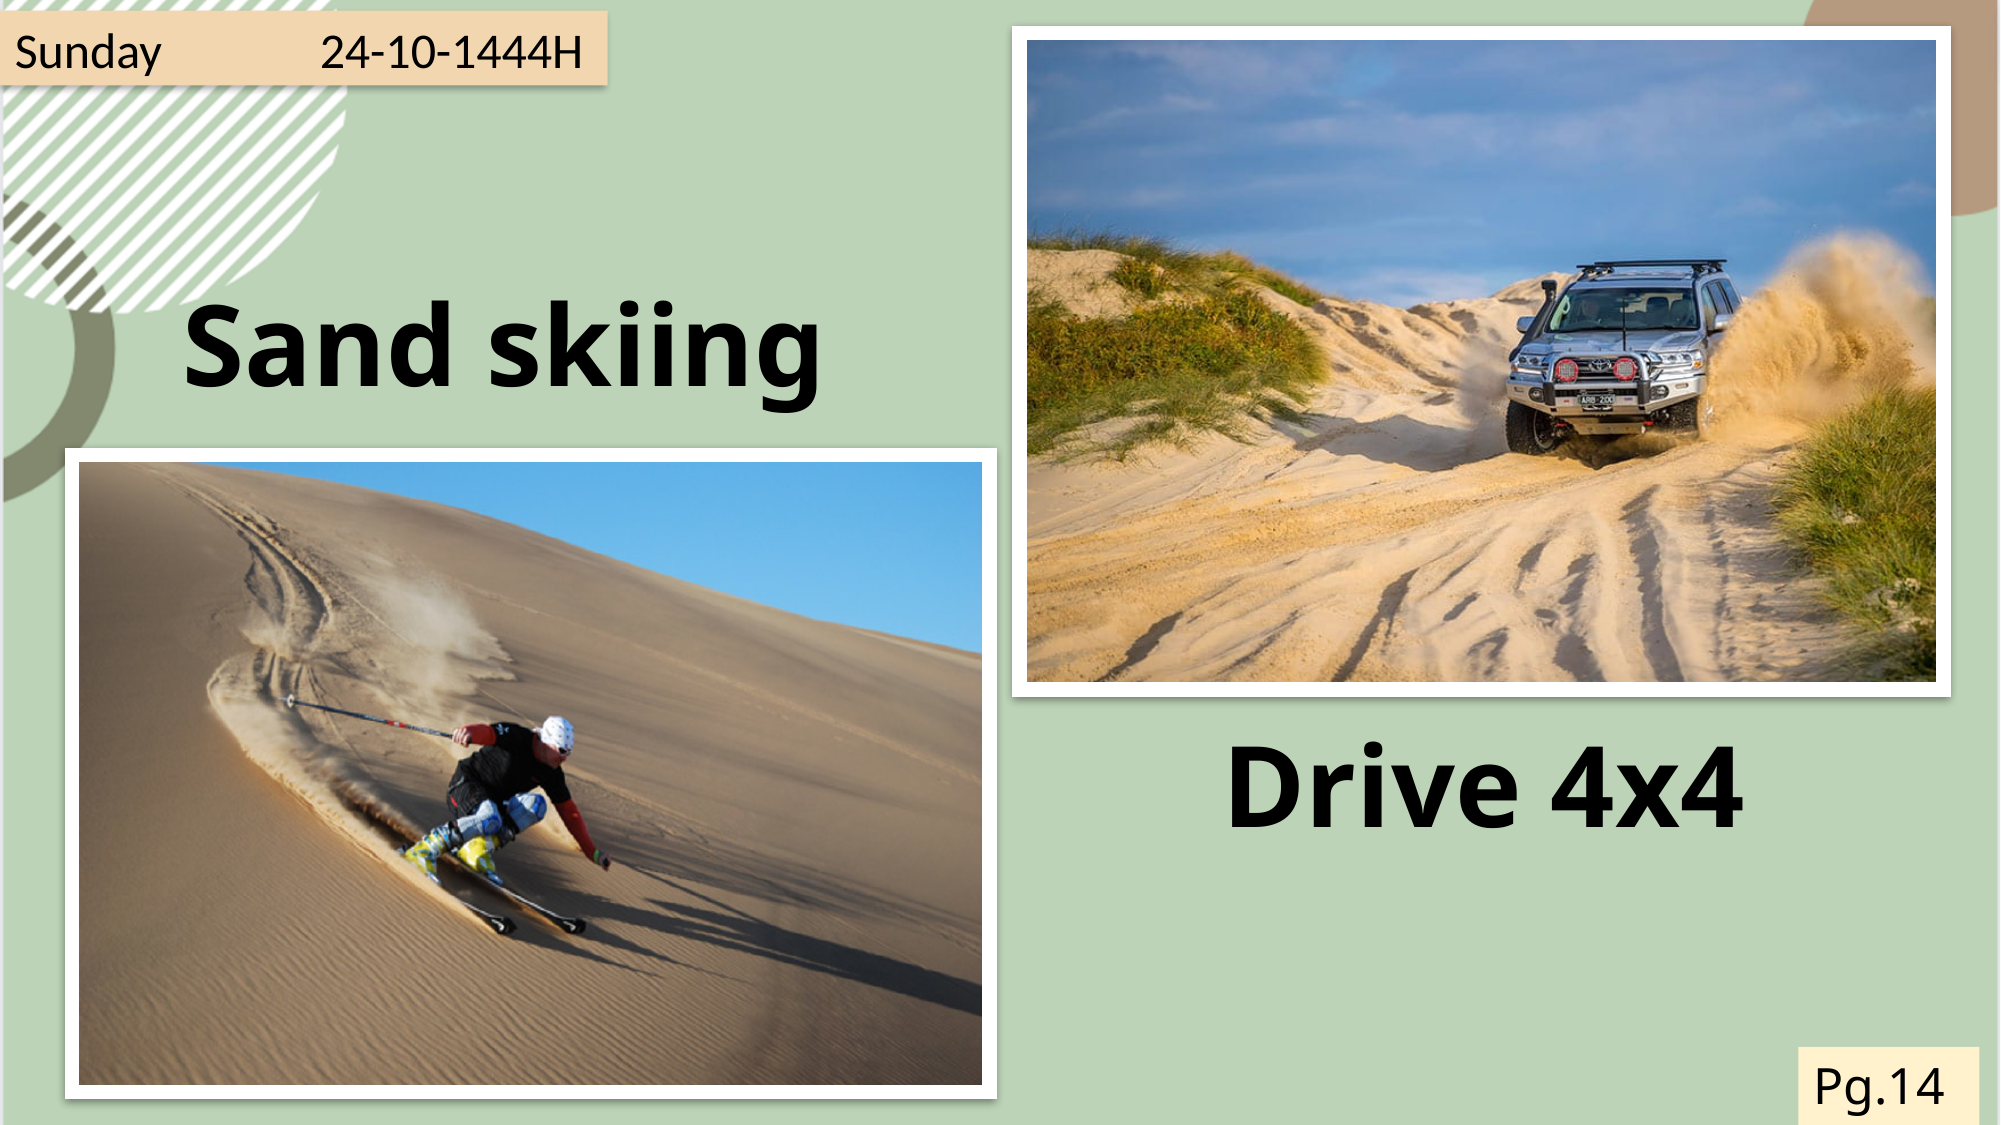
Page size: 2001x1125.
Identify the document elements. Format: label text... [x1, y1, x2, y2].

text_box Sunday 24-10-1444H [0, 10, 608, 86]
text_box Drive 4x4 [1096, 707, 1901, 858]
text_box Sand skiing [26, 266, 983, 417]
picture [0, 0, 2001, 1125]
text_box Pg.144 [1798, 1046, 1980, 1125]
